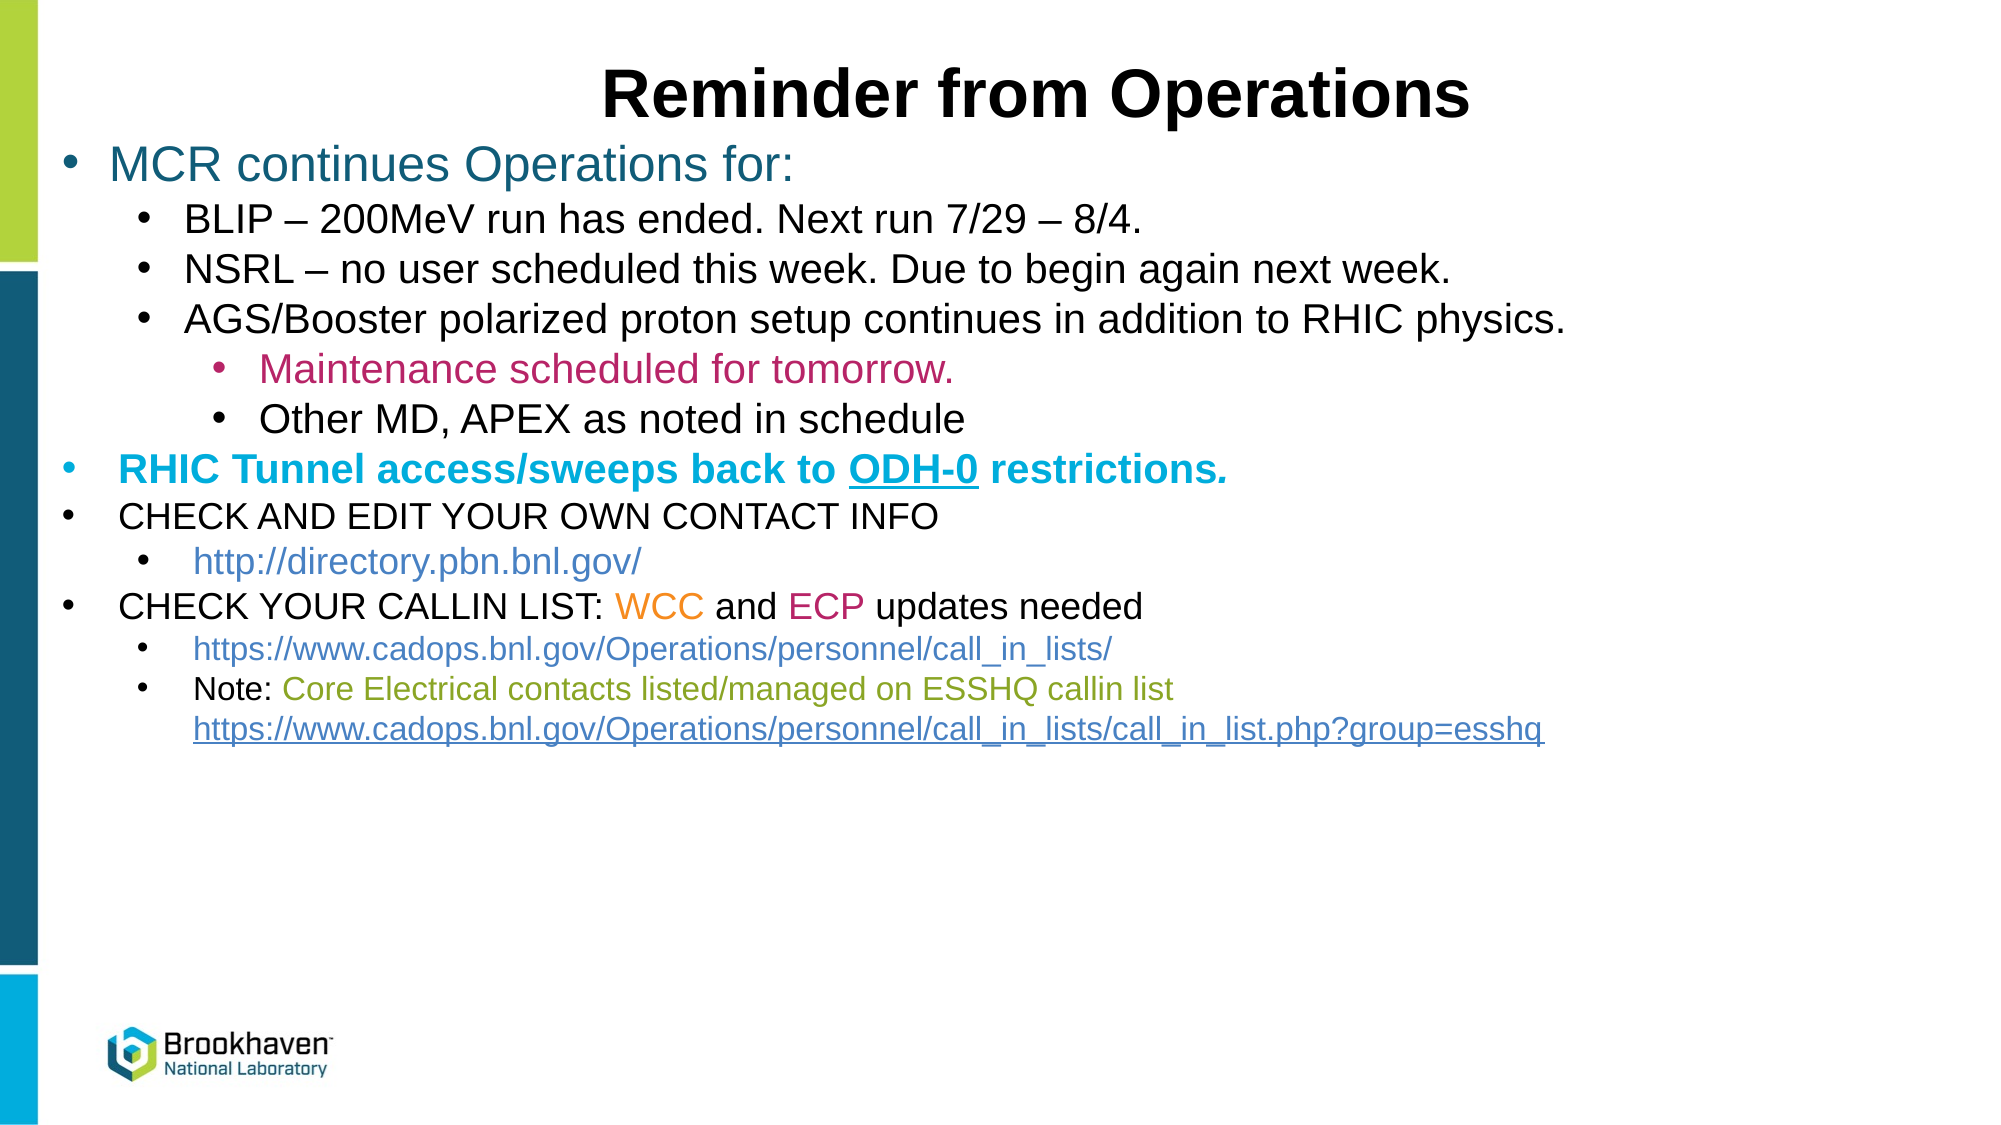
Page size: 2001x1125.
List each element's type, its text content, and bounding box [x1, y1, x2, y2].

picture [0, 0, 2001, 1125]
title Reminder from Operations [575, 44, 1500, 147]
text_box MCR continues Operations for: BLIP – 200MeV run has ended. Next run 7/29 – 8/4. NSRL – no user scheduled this week. Due to begin again next week. AGS/Booster polarized proton setup continues in addition to RHIC physics. Maintenance scheduled for tomorrow. Other MD, APEX as noted in schedule RHIC Tunnel access/sweeps back to ODH-0 restrictions. CHECK AND EDIT YOUR OWN CONTACT INFO http://directory.pbn.bnl.gov/ CHECK YOUR CALLIN LIST: WCC and ECP updates needed https://www.cadops.bnl.gov/Operations/personnel/call_in_lists/ Note: Core Electrical contacts listed/managed on ESSHQ callin list https://www.cadops.bnl.gov/Operations/personnel/call_in_lists/call_in_list.php?group=esshq [47, 124, 2000, 1067]
